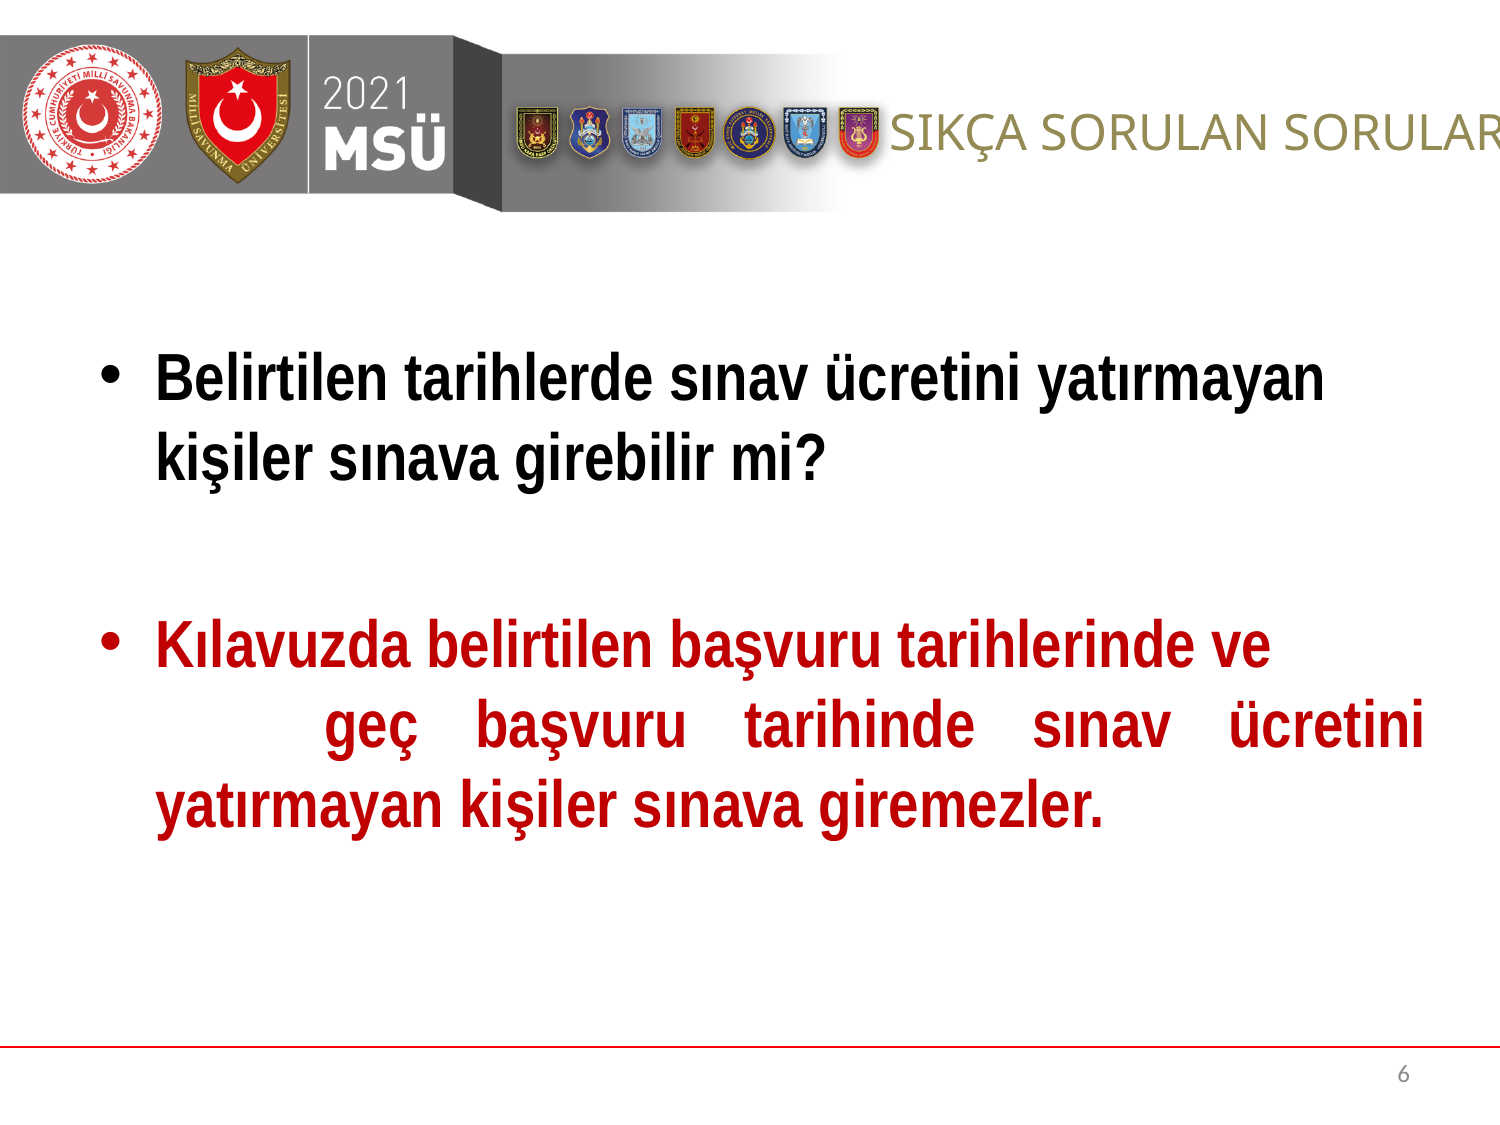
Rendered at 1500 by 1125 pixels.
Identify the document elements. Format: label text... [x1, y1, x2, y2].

picture [0, 17, 1500, 234]
slide_number 6 [1074, 1056, 1425, 1103]
picture [1484, 118, 1498, 131]
slide_number 6 [1074, 1042, 1425, 1046]
text_box Belirtilen tarihlerde sınav ücretini yatırmayan kişiler sınava girebilir mi? Kılavuzda belirtilen başvuru tarihlerinde ve geç başvuru tarihinde sınav ücretini yatırmayan kişiler sınava giremezler. [84, 326, 1443, 953]
